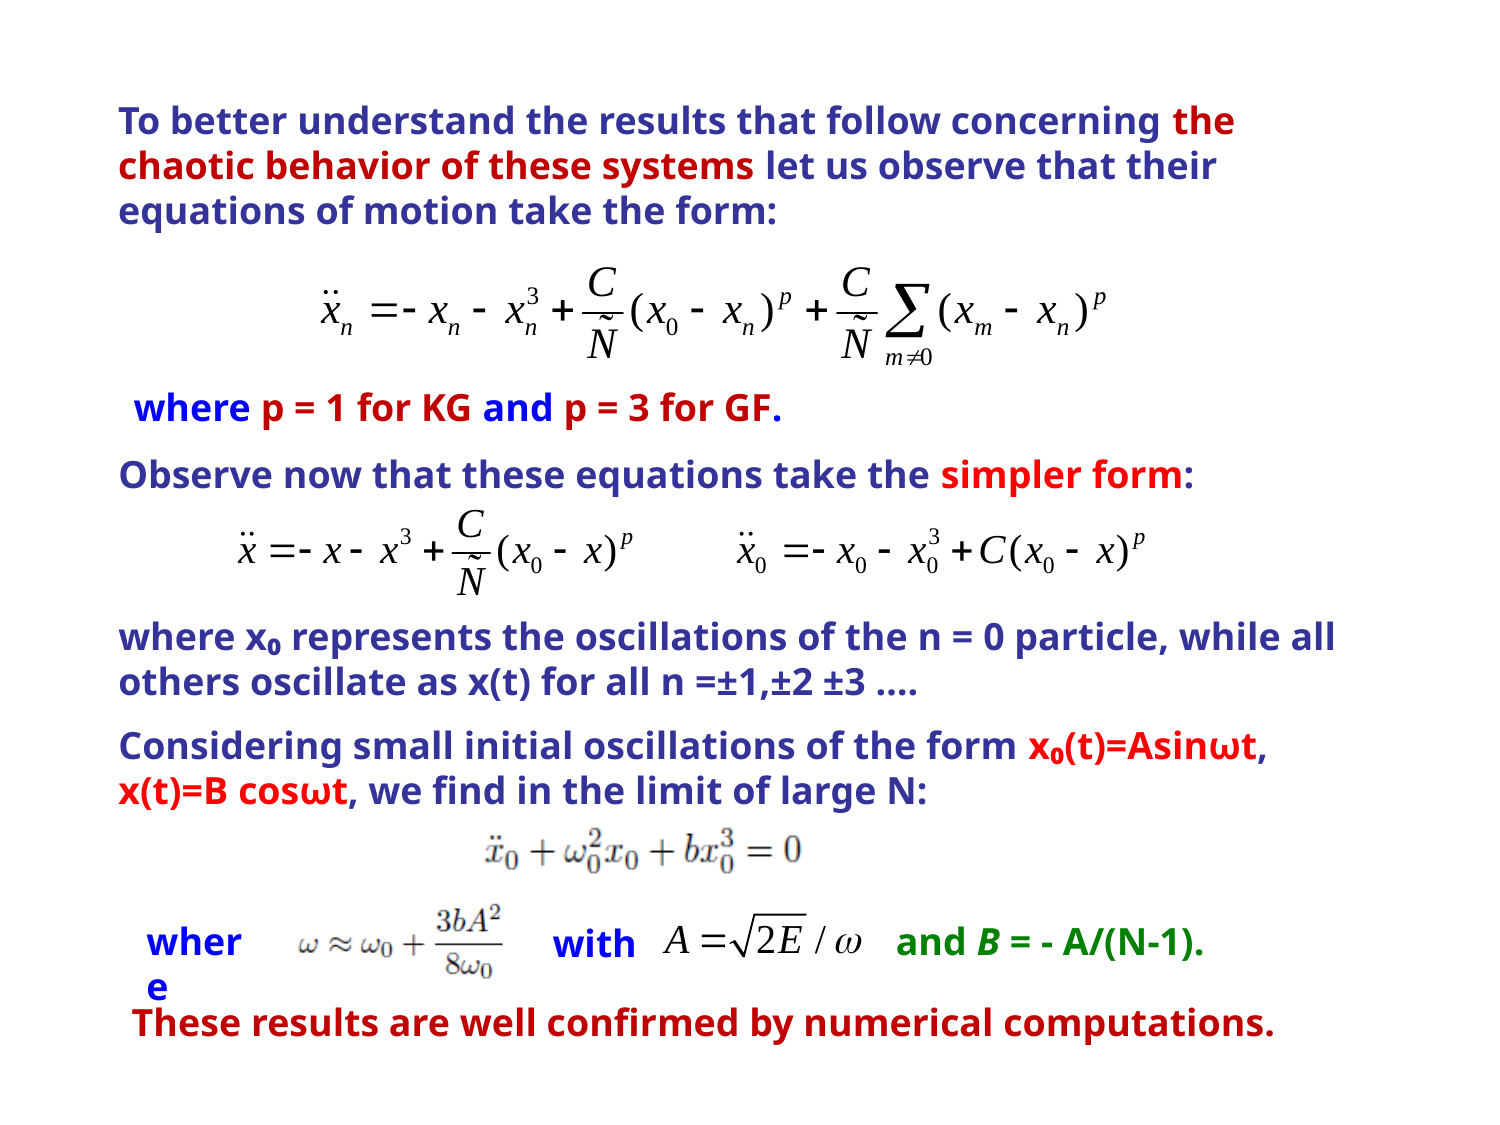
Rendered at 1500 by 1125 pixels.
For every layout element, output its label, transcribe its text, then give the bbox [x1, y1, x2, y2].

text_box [655, 905, 871, 965]
picture [257, 892, 550, 993]
text_box with [554, 912, 655, 973]
text_box To better understand the results that follow concerning the chaotic behavior of these systems let us observe that their equations of motion take the form: [103, 89, 1368, 240]
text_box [312, 254, 1119, 375]
text_box where x₀ represents the oscillations of the n = 0 particle, while all others oscillate as x(t) for all n =±1,±2 ±3 …. Considering small initial oscillations of the form x₀(t)=Asinωt, x(t)=B cosωt, we find in the limit of large N: [103, 605, 1368, 820]
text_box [229, 497, 1156, 605]
text_box and B = - A/(N-1). [881, 910, 1335, 971]
text_box These results are well confirmed by numerical computations. [116, 991, 1341, 1051]
text_box where p = 1 for KG and p = 3 for GF. [118, 376, 1312, 437]
text_box Observe now that these equations take the simpler form: [103, 444, 1328, 504]
picture [471, 817, 805, 887]
text_box where [131, 910, 252, 991]
